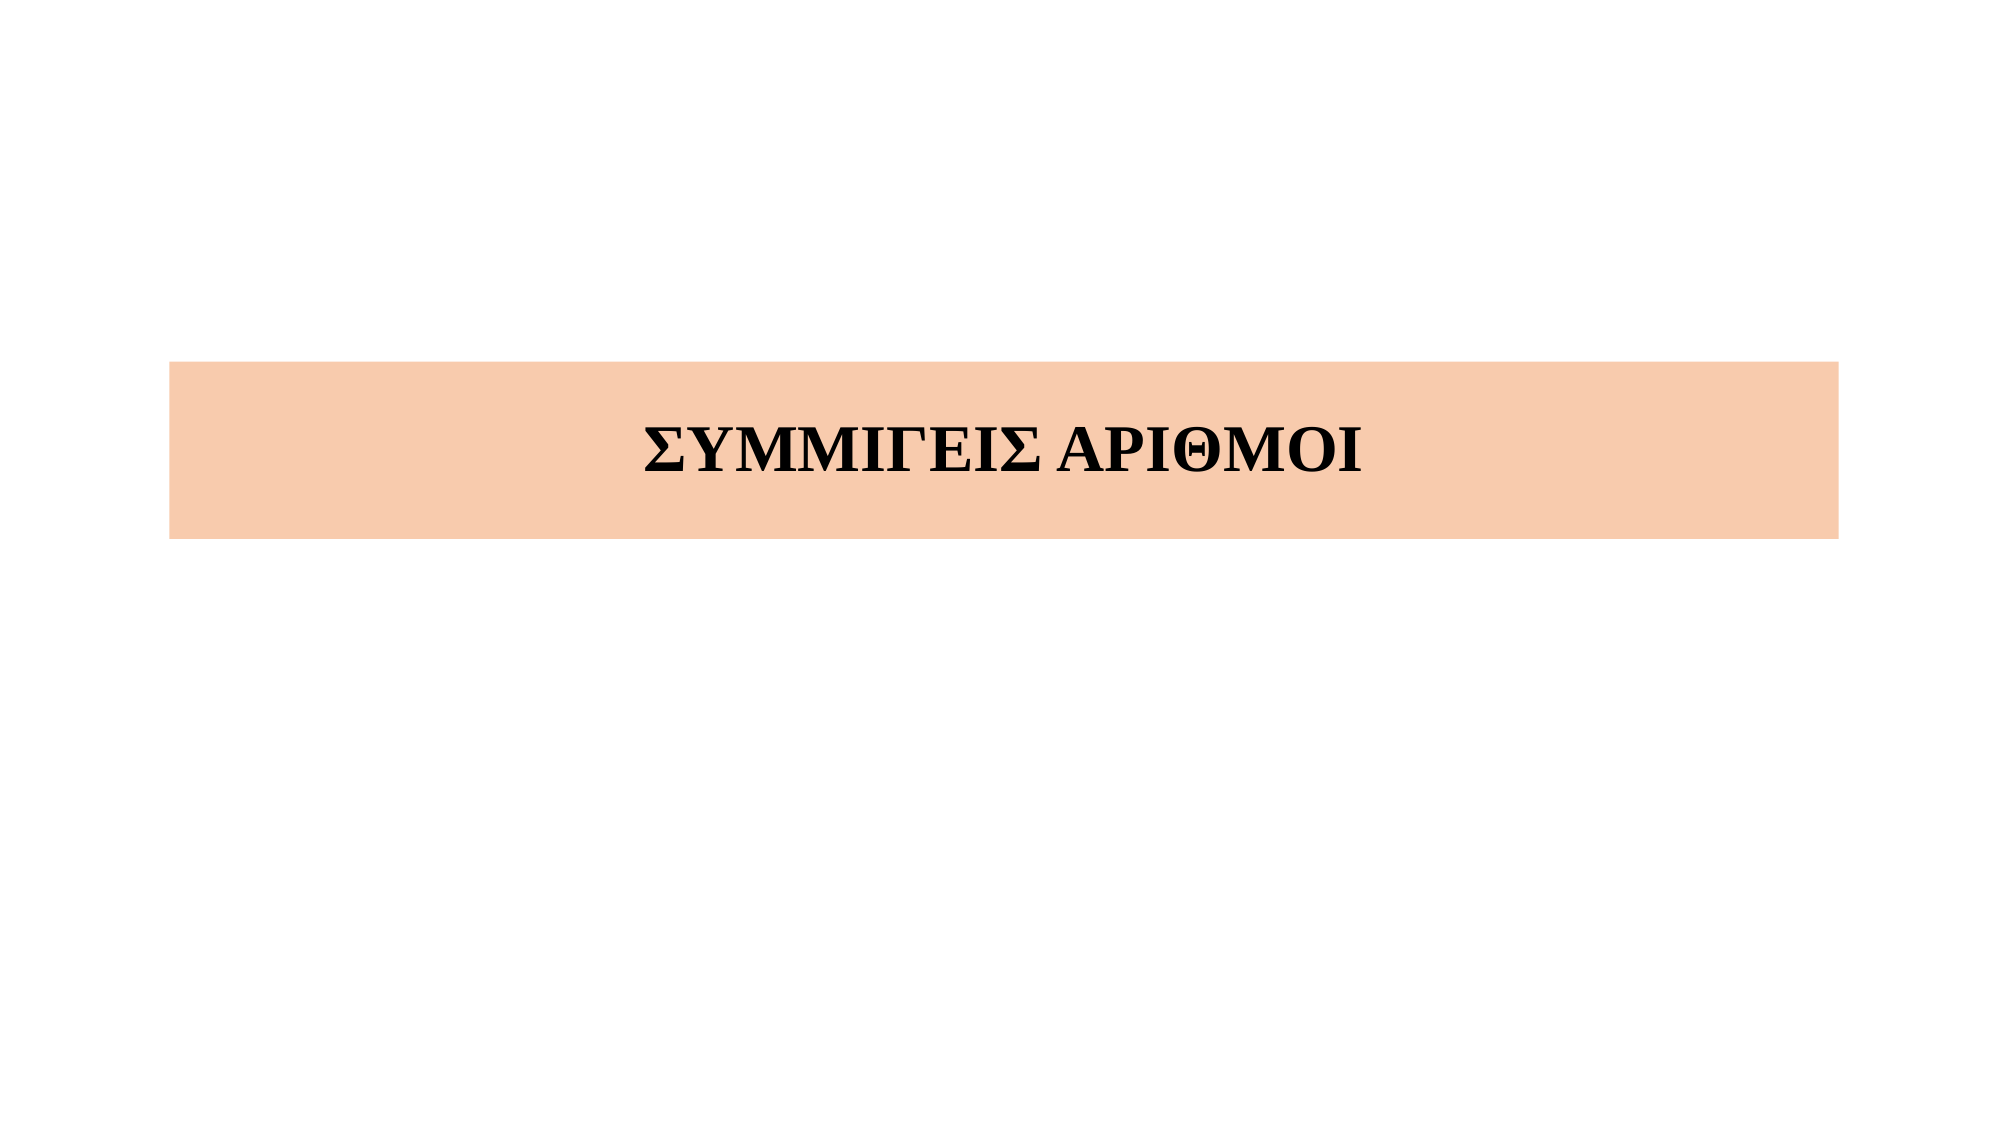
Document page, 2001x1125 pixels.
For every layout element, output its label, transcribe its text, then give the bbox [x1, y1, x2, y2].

text_box ΣΥΜΜΙΓΕΙΣ ΑΡΙΘΜΟΙ [169, 361, 1839, 539]
